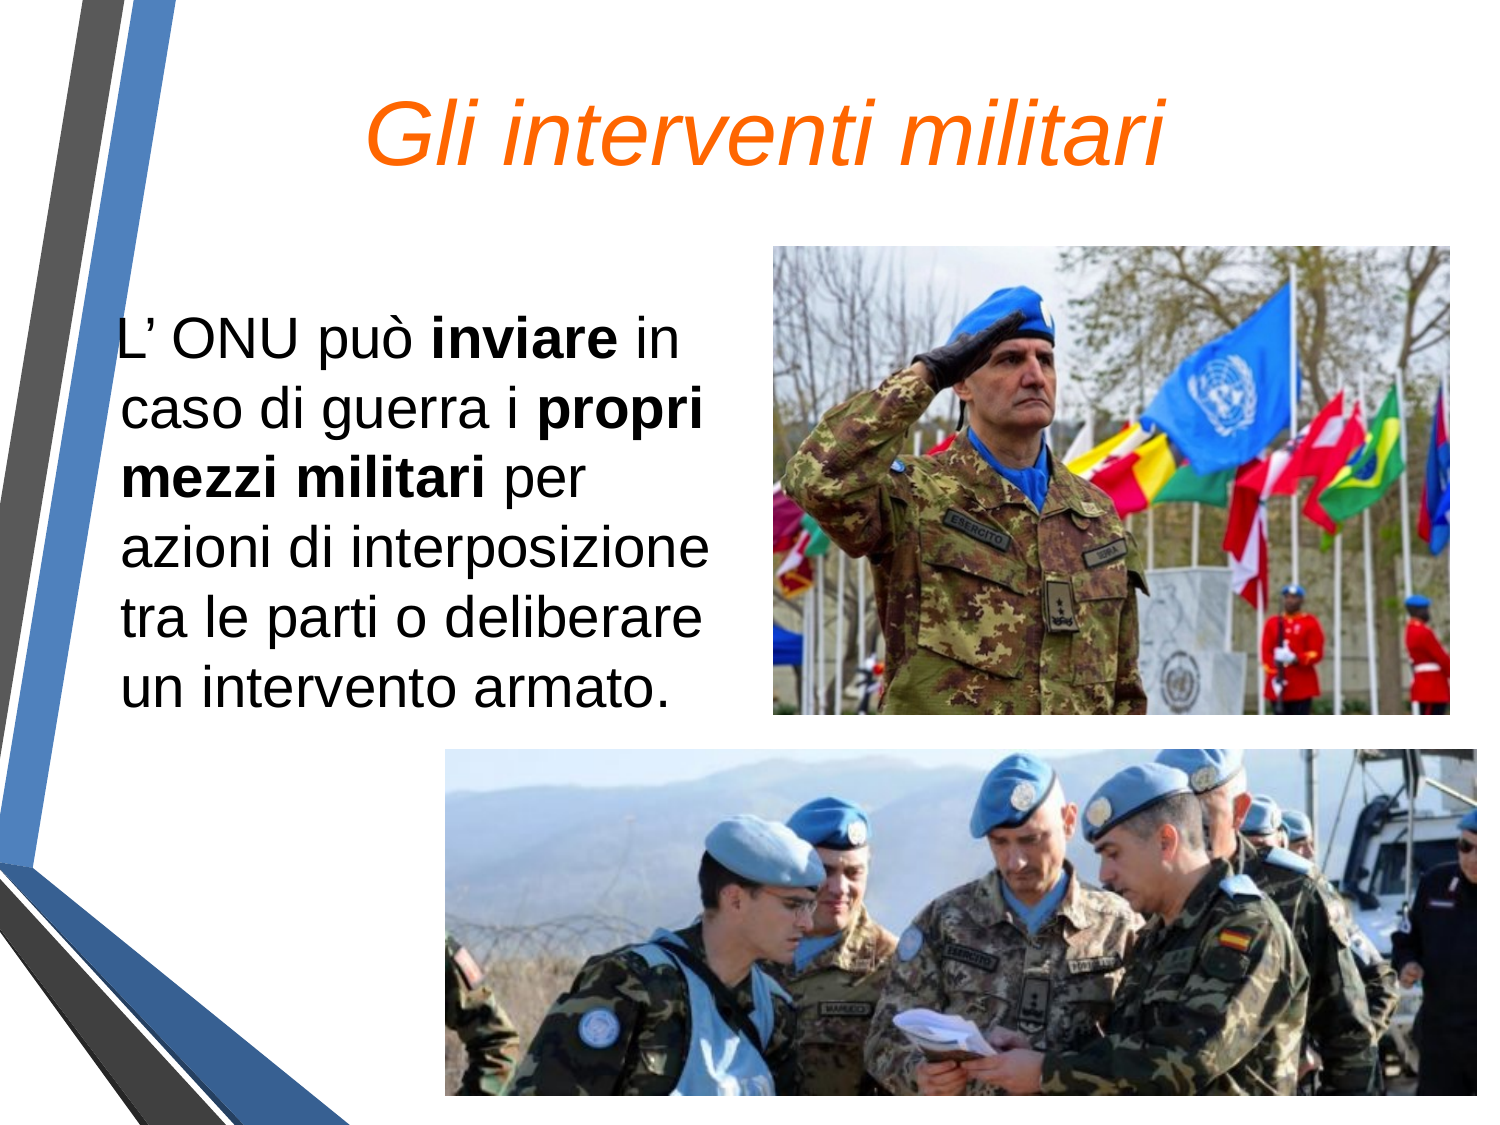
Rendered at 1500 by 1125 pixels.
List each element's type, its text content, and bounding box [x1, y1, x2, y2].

text_box L’ ONU può inviare in caso di guerra i propri mezzi militari per azioni di interposizione tra le parti o deliberare un intervento armato. [58, 199, 727, 821]
text_box Gli interventi militari [105, 46, 1425, 211]
picture [445, 749, 1477, 1096]
picture [773, 245, 1450, 716]
